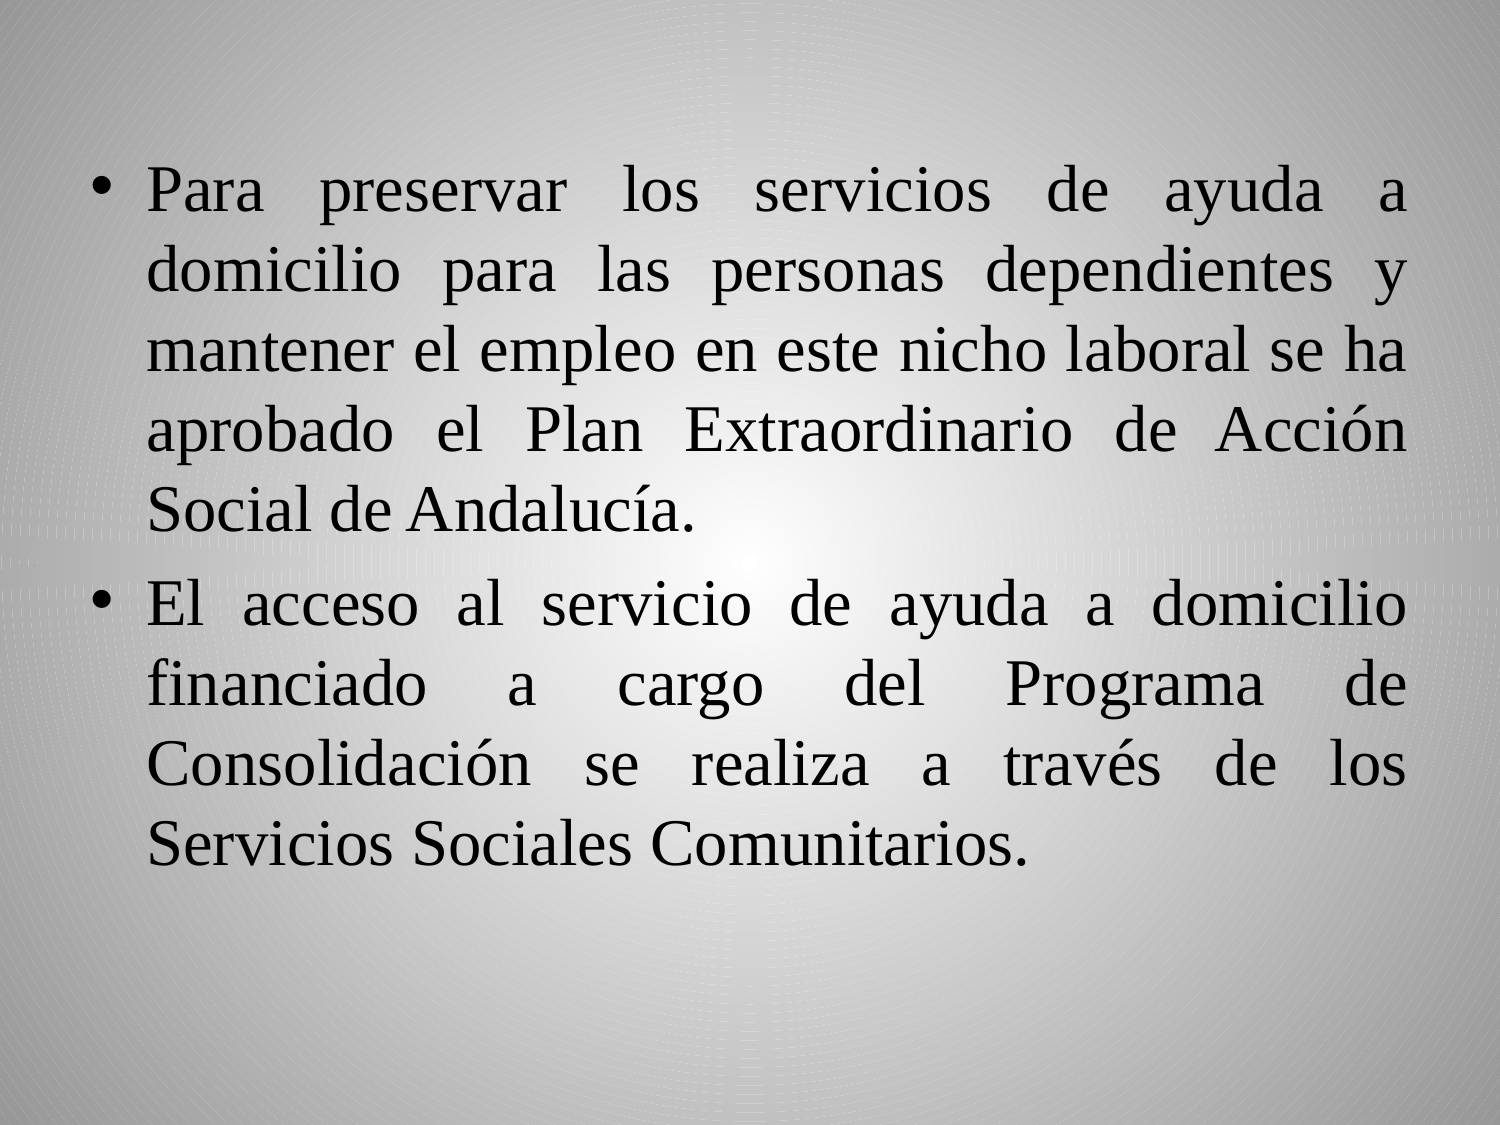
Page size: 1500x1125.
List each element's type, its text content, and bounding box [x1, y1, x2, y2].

list Para preservar los servicios de ayuda a domicilio para las personas dependientes y mantener el empleo en este nicho laboral se ha aprobado el Plan Extraordinario de Acción Social de Andalucía. El acceso al servicio de ayuda a domicilio financiado a cargo del Programa de Consolidación se realiza a través de los Servicios Sociales Comunitarios. [75, 137, 1425, 1005]
